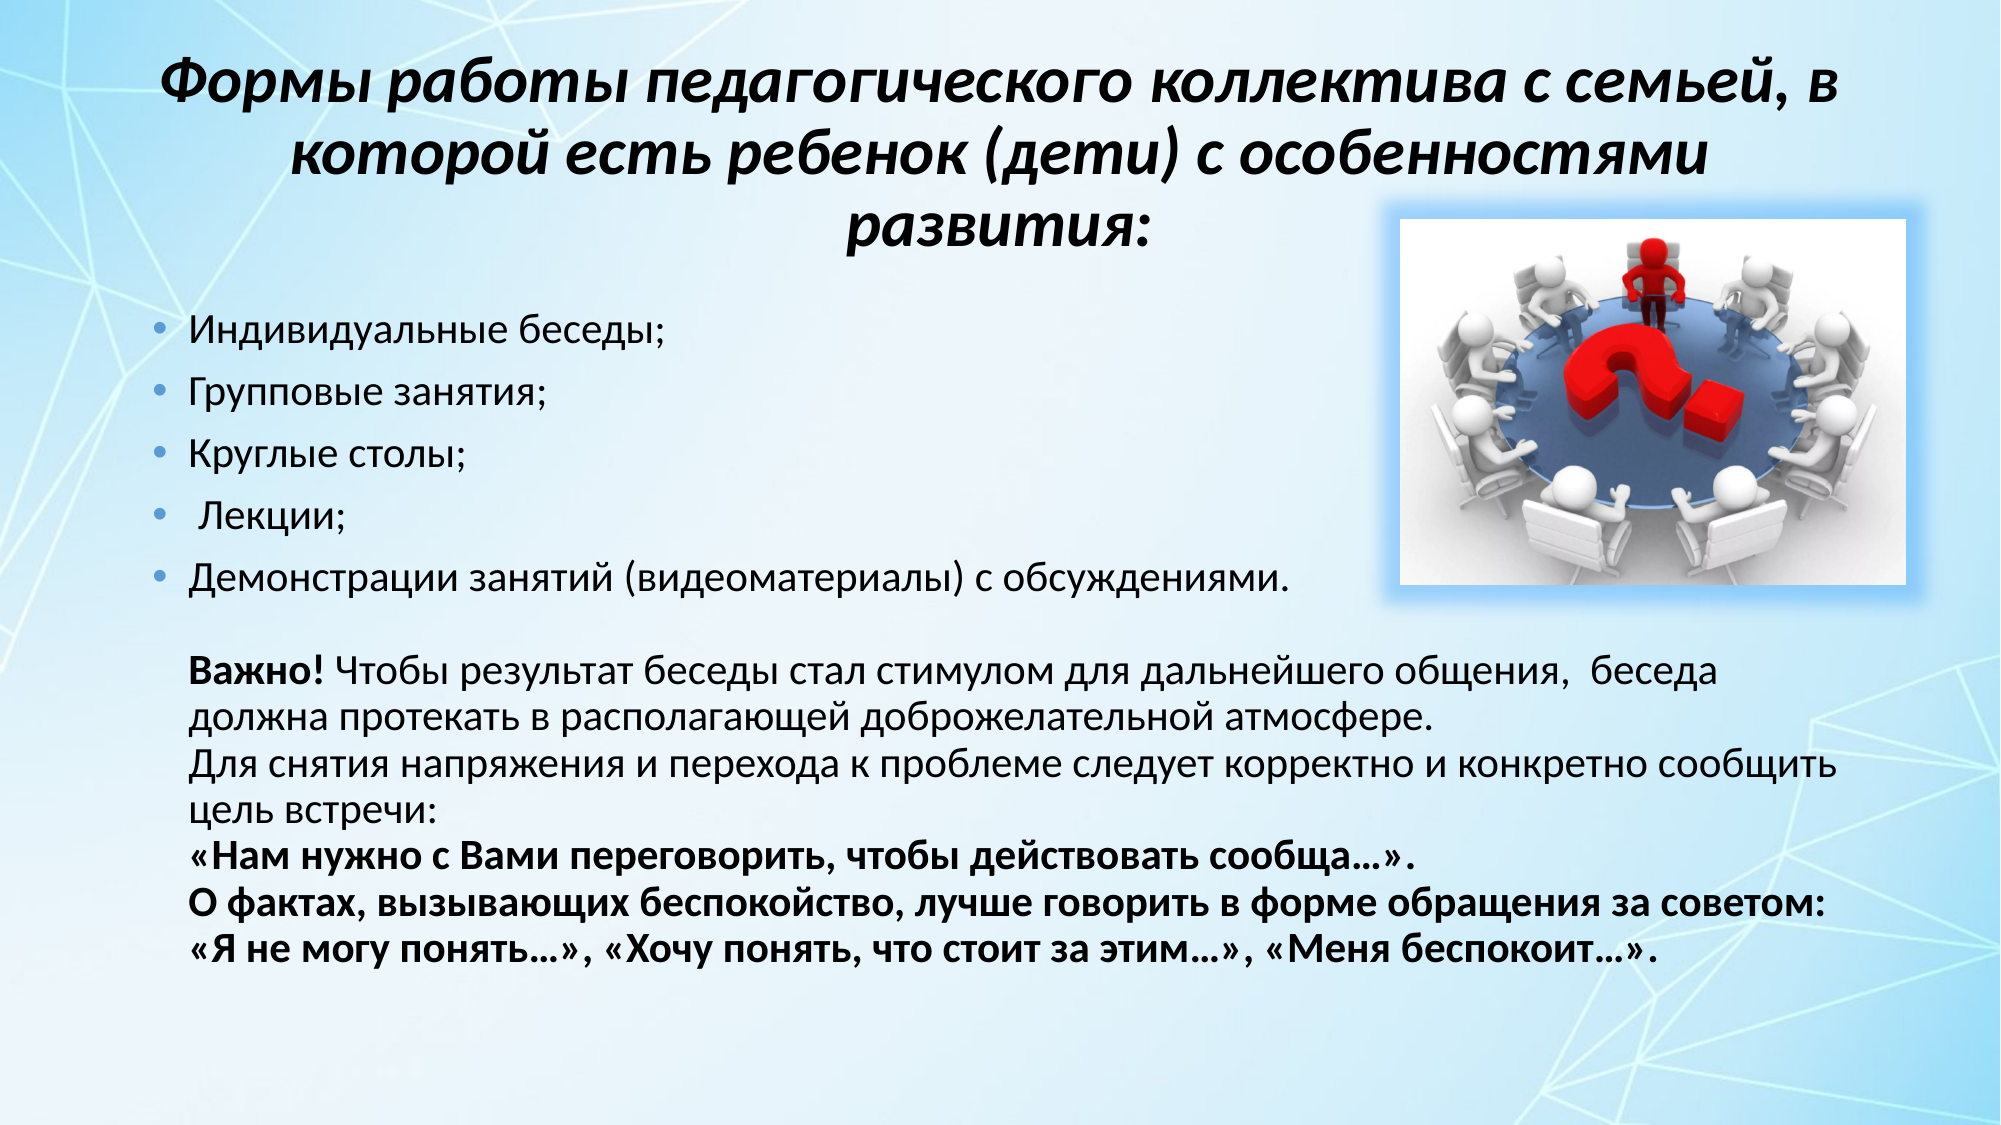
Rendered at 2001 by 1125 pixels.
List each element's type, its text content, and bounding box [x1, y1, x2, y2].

picture [0, 0, 2001, 1125]
list Индивидуальные беседы; Групповые занятия; Круглые столы; Лекции; Демонстрации занятий (видеоматериалы) с обсуждениями. Важно! Чтобы результат беседы стал стимулом для дальнейшего общения, беседа должна протекать в располагающей доброжелательной атмосфере. Для снятия напряжения и перехода к проблеме следует корректно и конкретно сообщить цель встречи: «Нам нужно с Вами переговорить, чтобы действовать сообща…». О фактах, вызывающих беспокойство, лучше говорить в форме обращения за советом: «Я не могу понять…», «Хочу понять, что стоит за этим…», «Меня беспокоит…». [137, 299, 1863, 1014]
title Формы работы педагогического коллектива с семьей, в которой есть ребенок (дети) с особенностями развития: [137, 59, 1863, 299]
